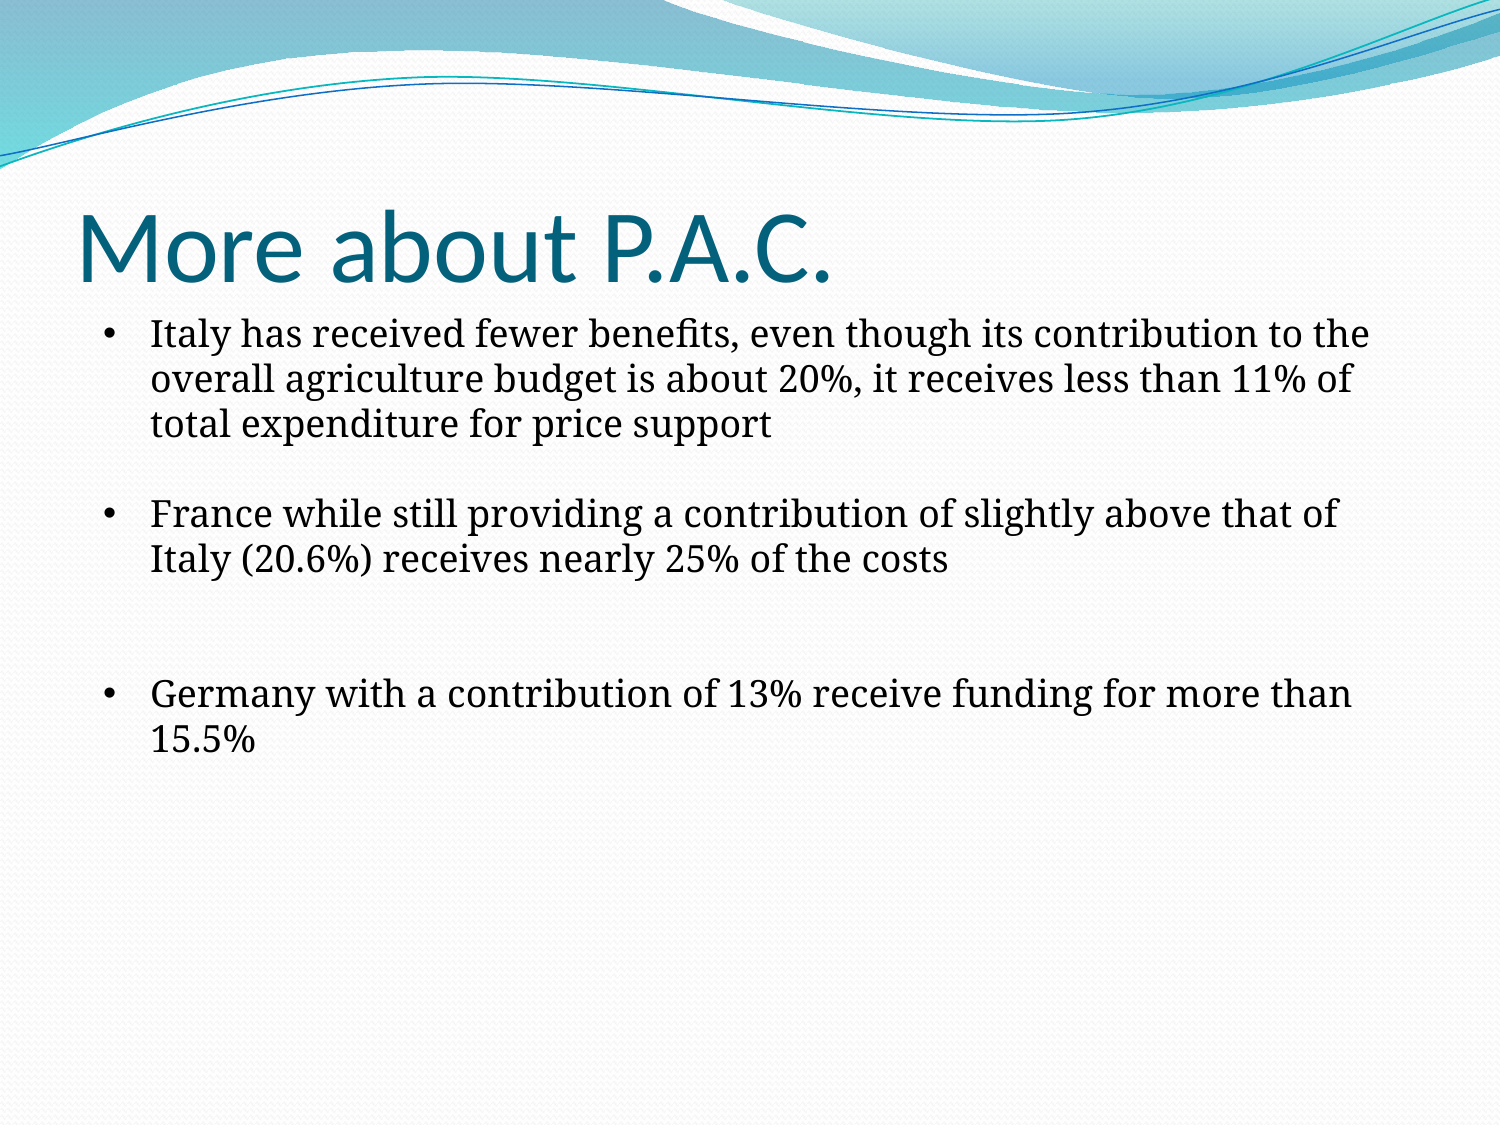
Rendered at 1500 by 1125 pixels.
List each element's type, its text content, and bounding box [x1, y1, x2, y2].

title More about P.A.C. [75, 115, 1438, 303]
text_box Italy has received fewer benefits, even though its contribution to the overall agriculture budget is about 20%, it receives less than 11% of total expenditure for price support France while still providing a contribution of slightly above that of Italy (20.6%) receives nearly 25% of the costs Germany with a contribution of 13% receive funding for more than 15.5% [88, 302, 1400, 768]
